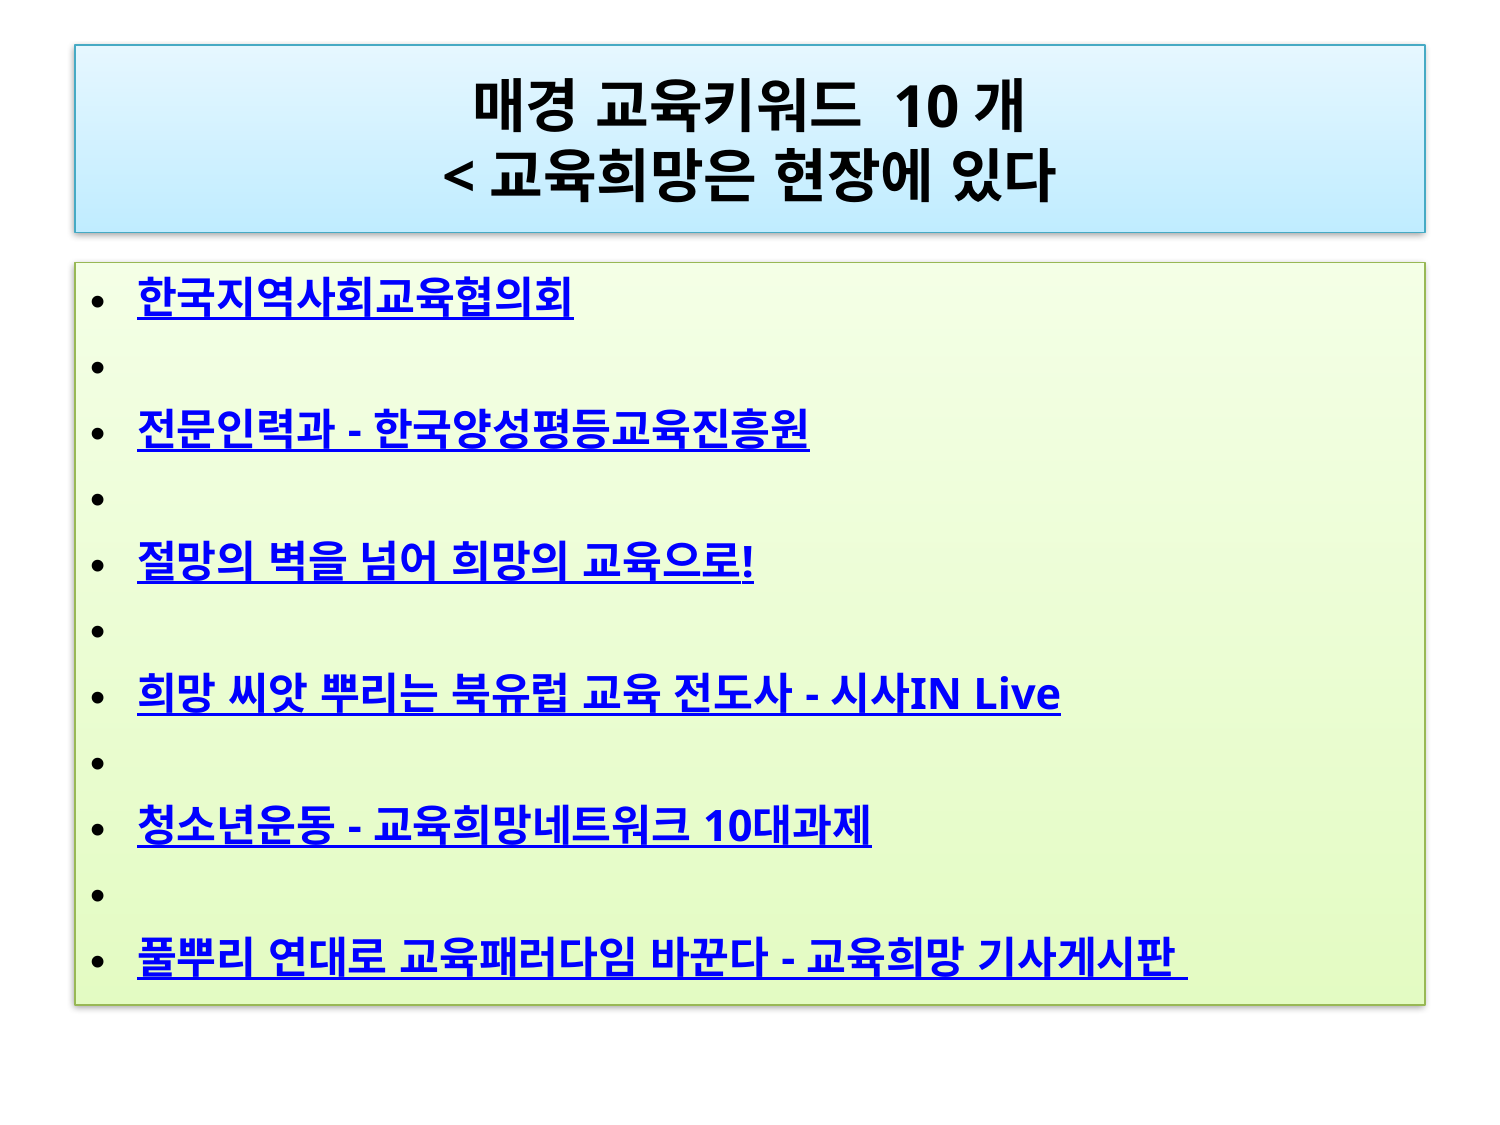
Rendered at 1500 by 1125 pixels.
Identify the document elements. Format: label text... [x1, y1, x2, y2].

title 매경 교육키워드 10개 <교육희망은 현장에 있다 [74, 44, 1426, 233]
list 한국지역사회교육협의회 전문인력과 - 한국양성평등교육진흥원 절망의 벽을 넘어 희망의 교육으로! 희망 씨앗 뿌리는 북유럽 교육 전도사 - 시사IN Live 청소년운동 - 교육희망네트워크 10대과제 풀뿌리 연대로 교육패러다임 바꾼다 - 교육희망 기사게시판 [74, 262, 1426, 1006]
